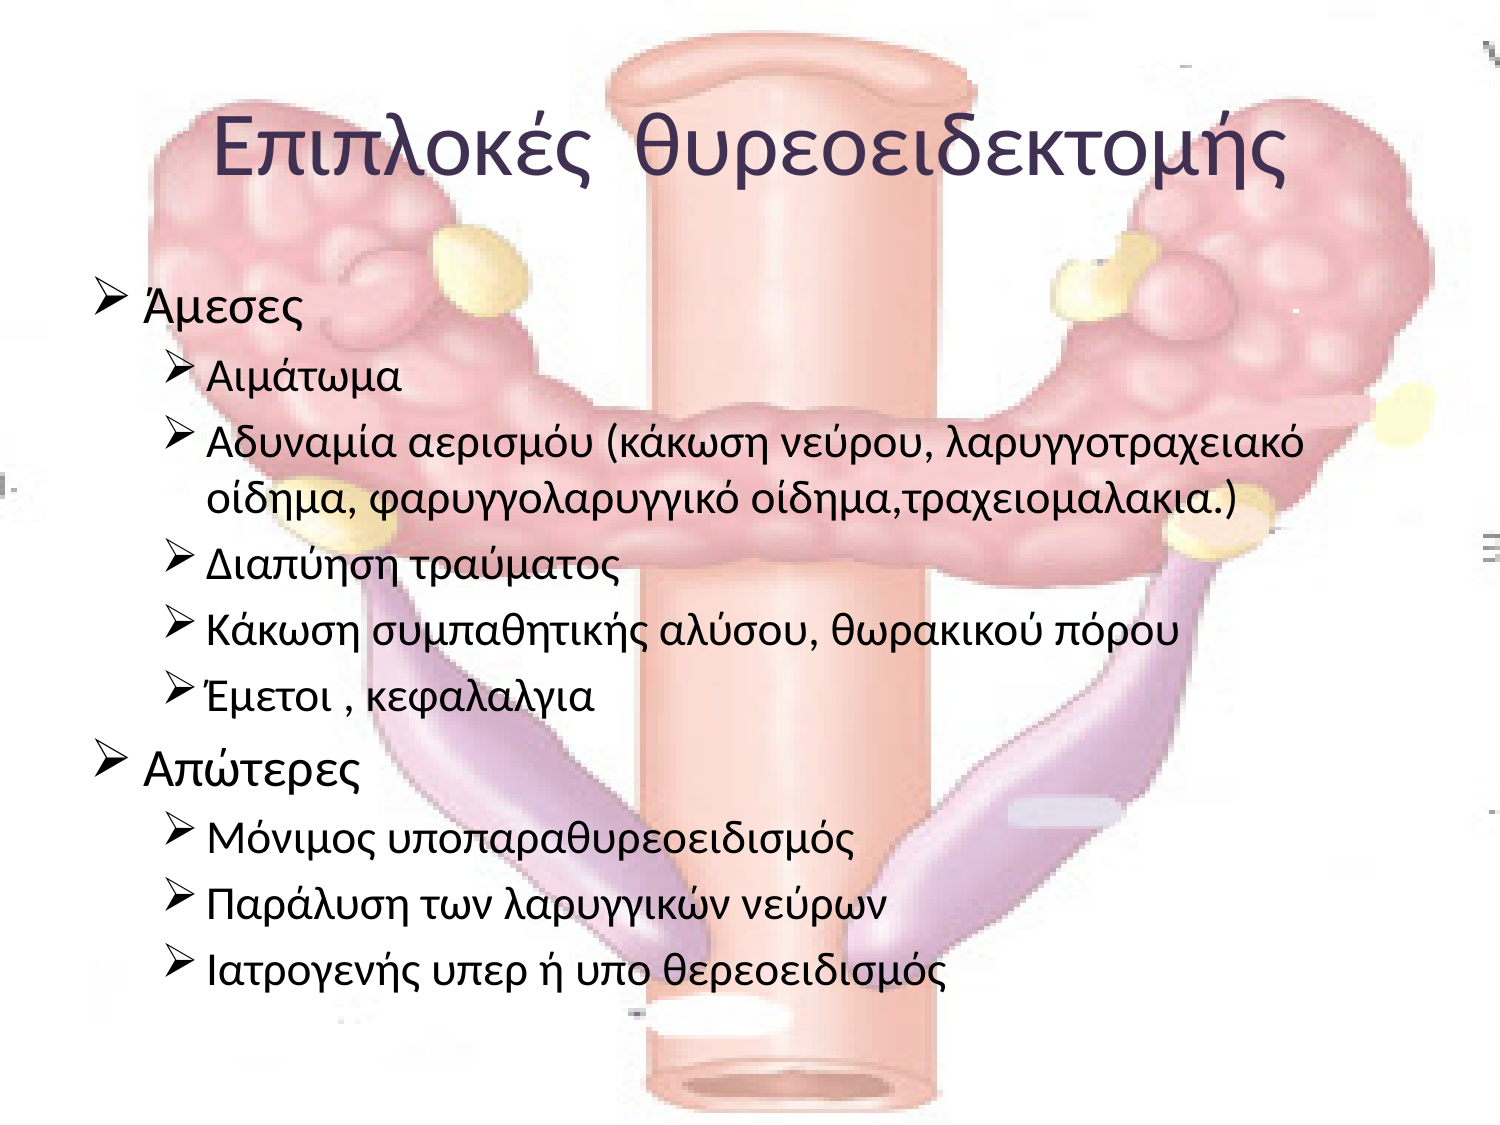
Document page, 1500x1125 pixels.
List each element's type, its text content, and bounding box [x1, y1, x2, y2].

list Άμεσες Αιμάτωμα Αδυναμία αερισμόυ (κάκωση νεύρου, λαρυγγοτραχειακό οίδημα, φαρυγγολαρυγγικό οίδημα,τραχειομαλακια.) Διαπύηση τραύματος Κάκωση συμπαθητικής αλύσου, θωρακικού πόρου Έμετοι , κεφαλαλγια Απώτερες Μόνιμος υποπαραθυρεοειδισμός Παράλυση των λαρυγγικών νεύρων Ιατρογενής υπερ ή υπο θερεοειδισμός [75, 262, 1425, 1005]
title Επιπλοκές θυρεοειδεκτομής [75, 45, 1425, 233]
